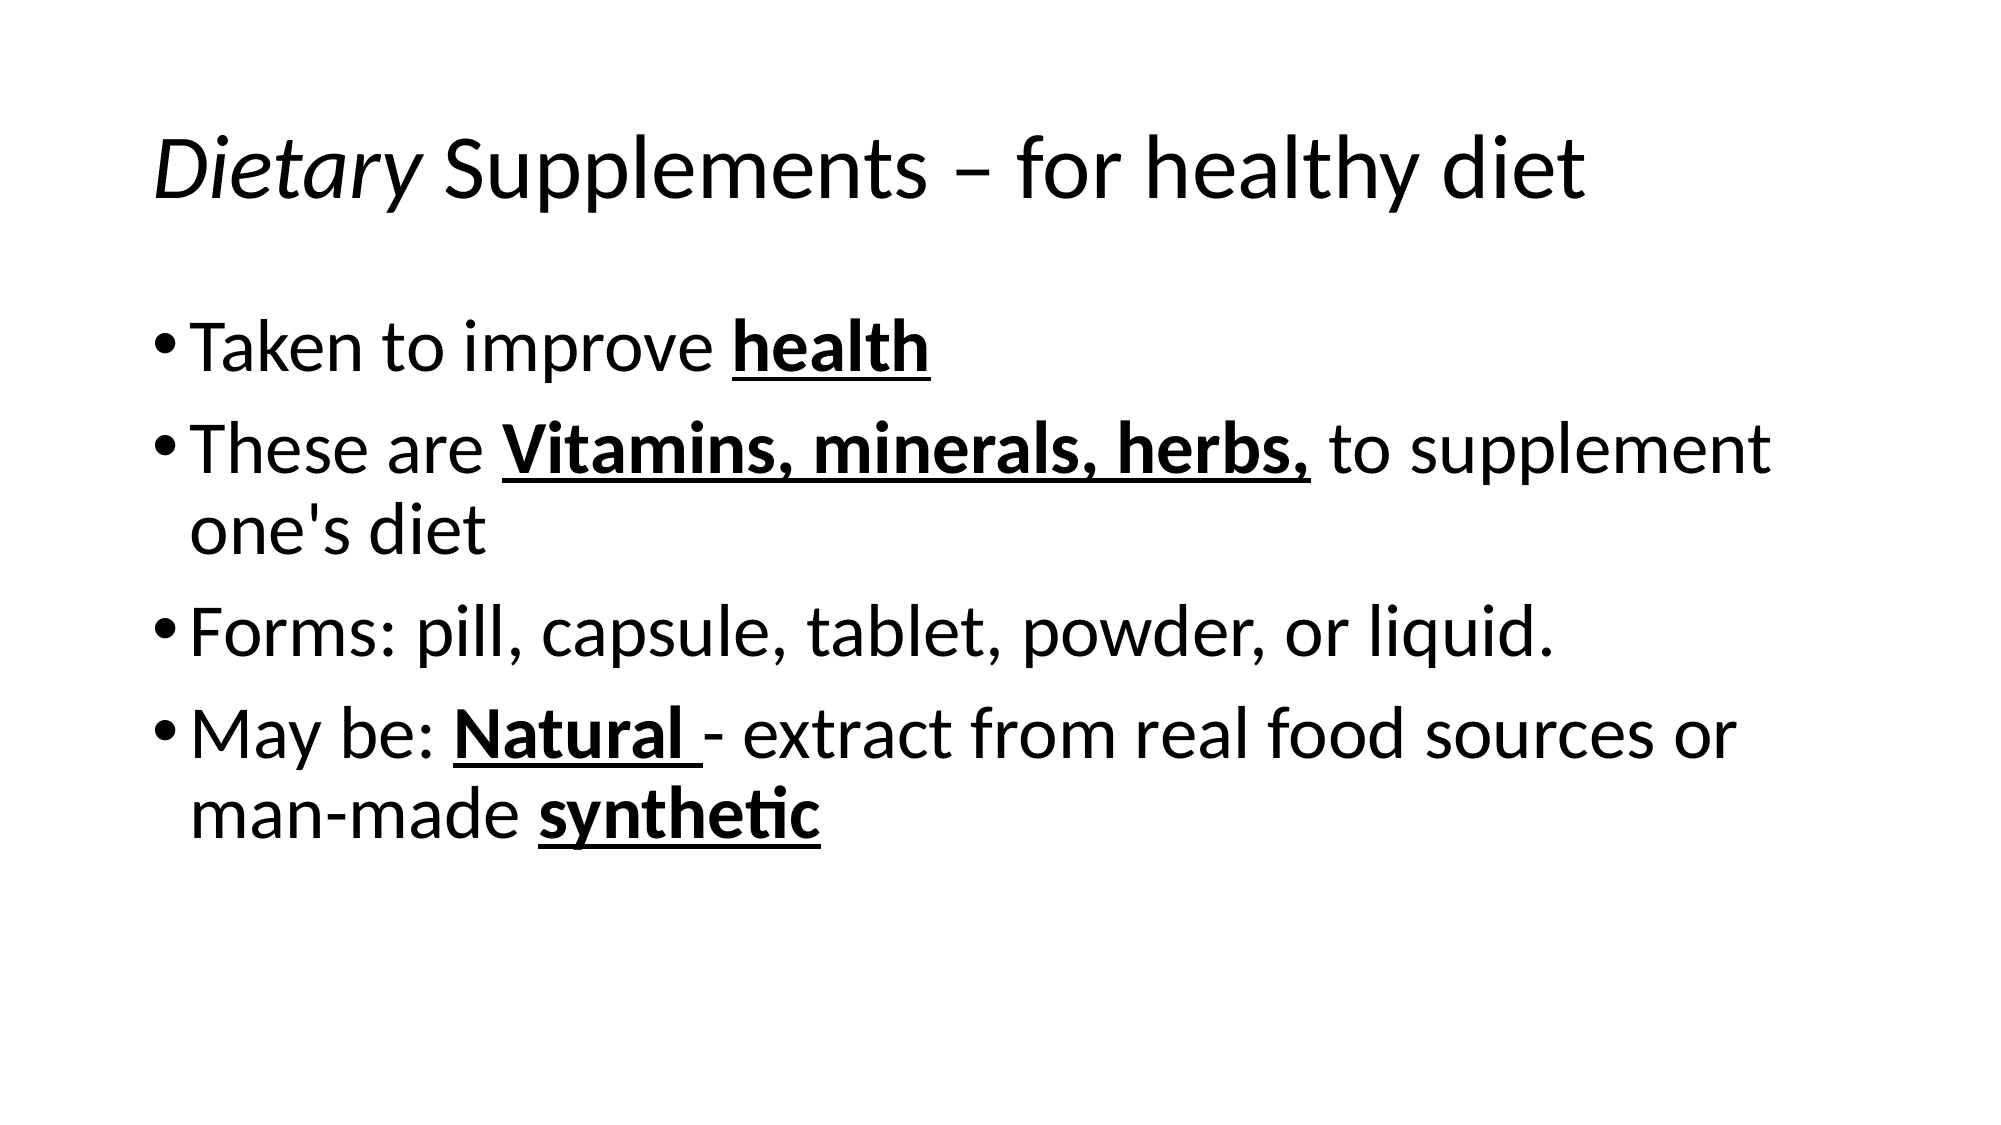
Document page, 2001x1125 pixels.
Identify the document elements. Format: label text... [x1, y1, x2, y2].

title Dietary Supplements – for healthy diet [137, 59, 1863, 278]
list Taken to improve health These are Vitamins, minerals, herbs, to supplement one's diet Forms: pill, capsule, tablet, powder, or liquid. May be: Natural - extract from real food sources or man-made synthetic [137, 299, 1863, 1014]
